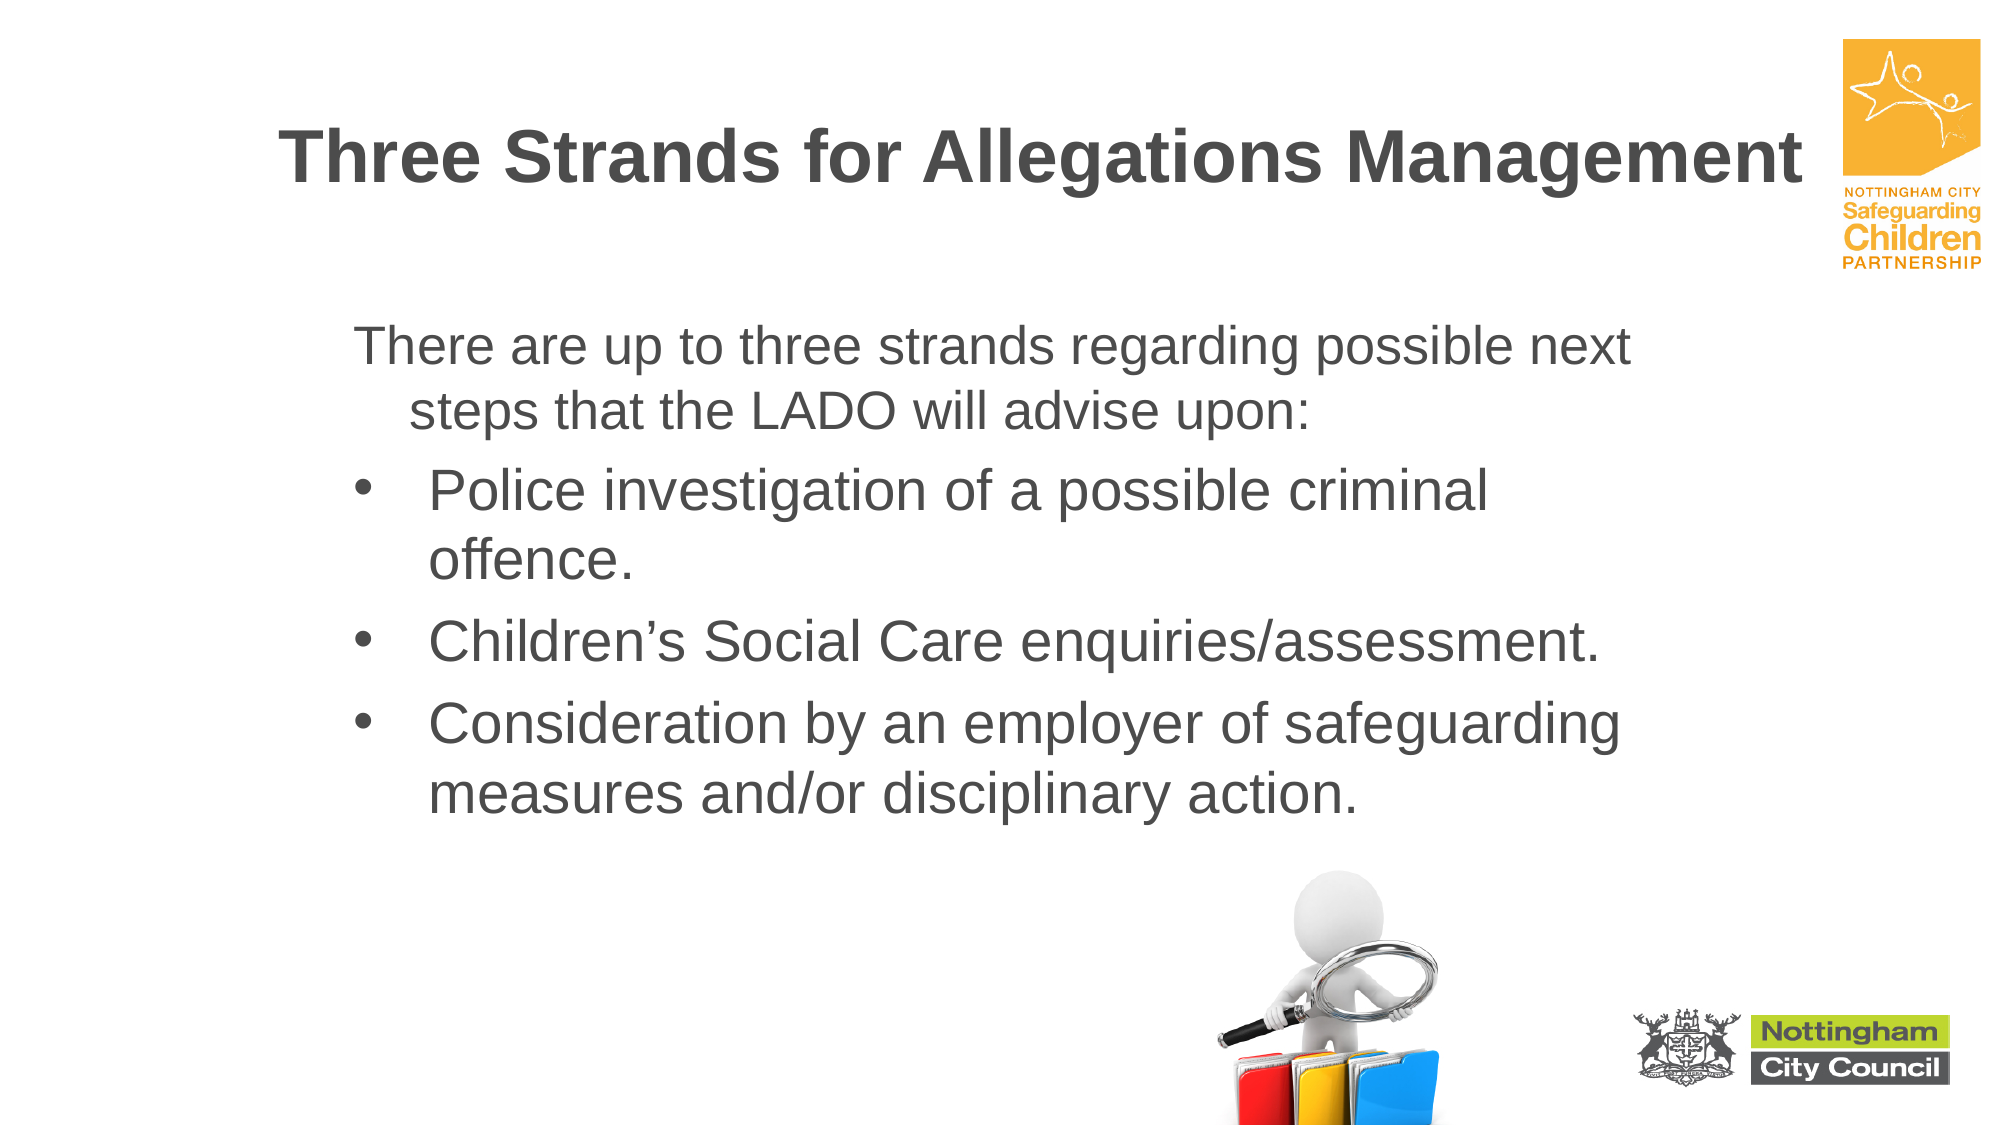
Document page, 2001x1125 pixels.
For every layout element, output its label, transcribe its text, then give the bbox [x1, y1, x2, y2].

list There are up to three strands regarding possible next steps that the LADO will advise upon: Police investigation of a possible criminal offence. Children’s Social Care enquiries/assessment. Consideration by an employer of safeguarding measures and/or disciplinary action. [338, 302, 1676, 929]
picture [1632, 1008, 1950, 1088]
picture [1842, 39, 1981, 270]
picture [1200, 857, 1471, 1125]
title Three Strands for Allegations Management [150, 99, 1934, 288]
